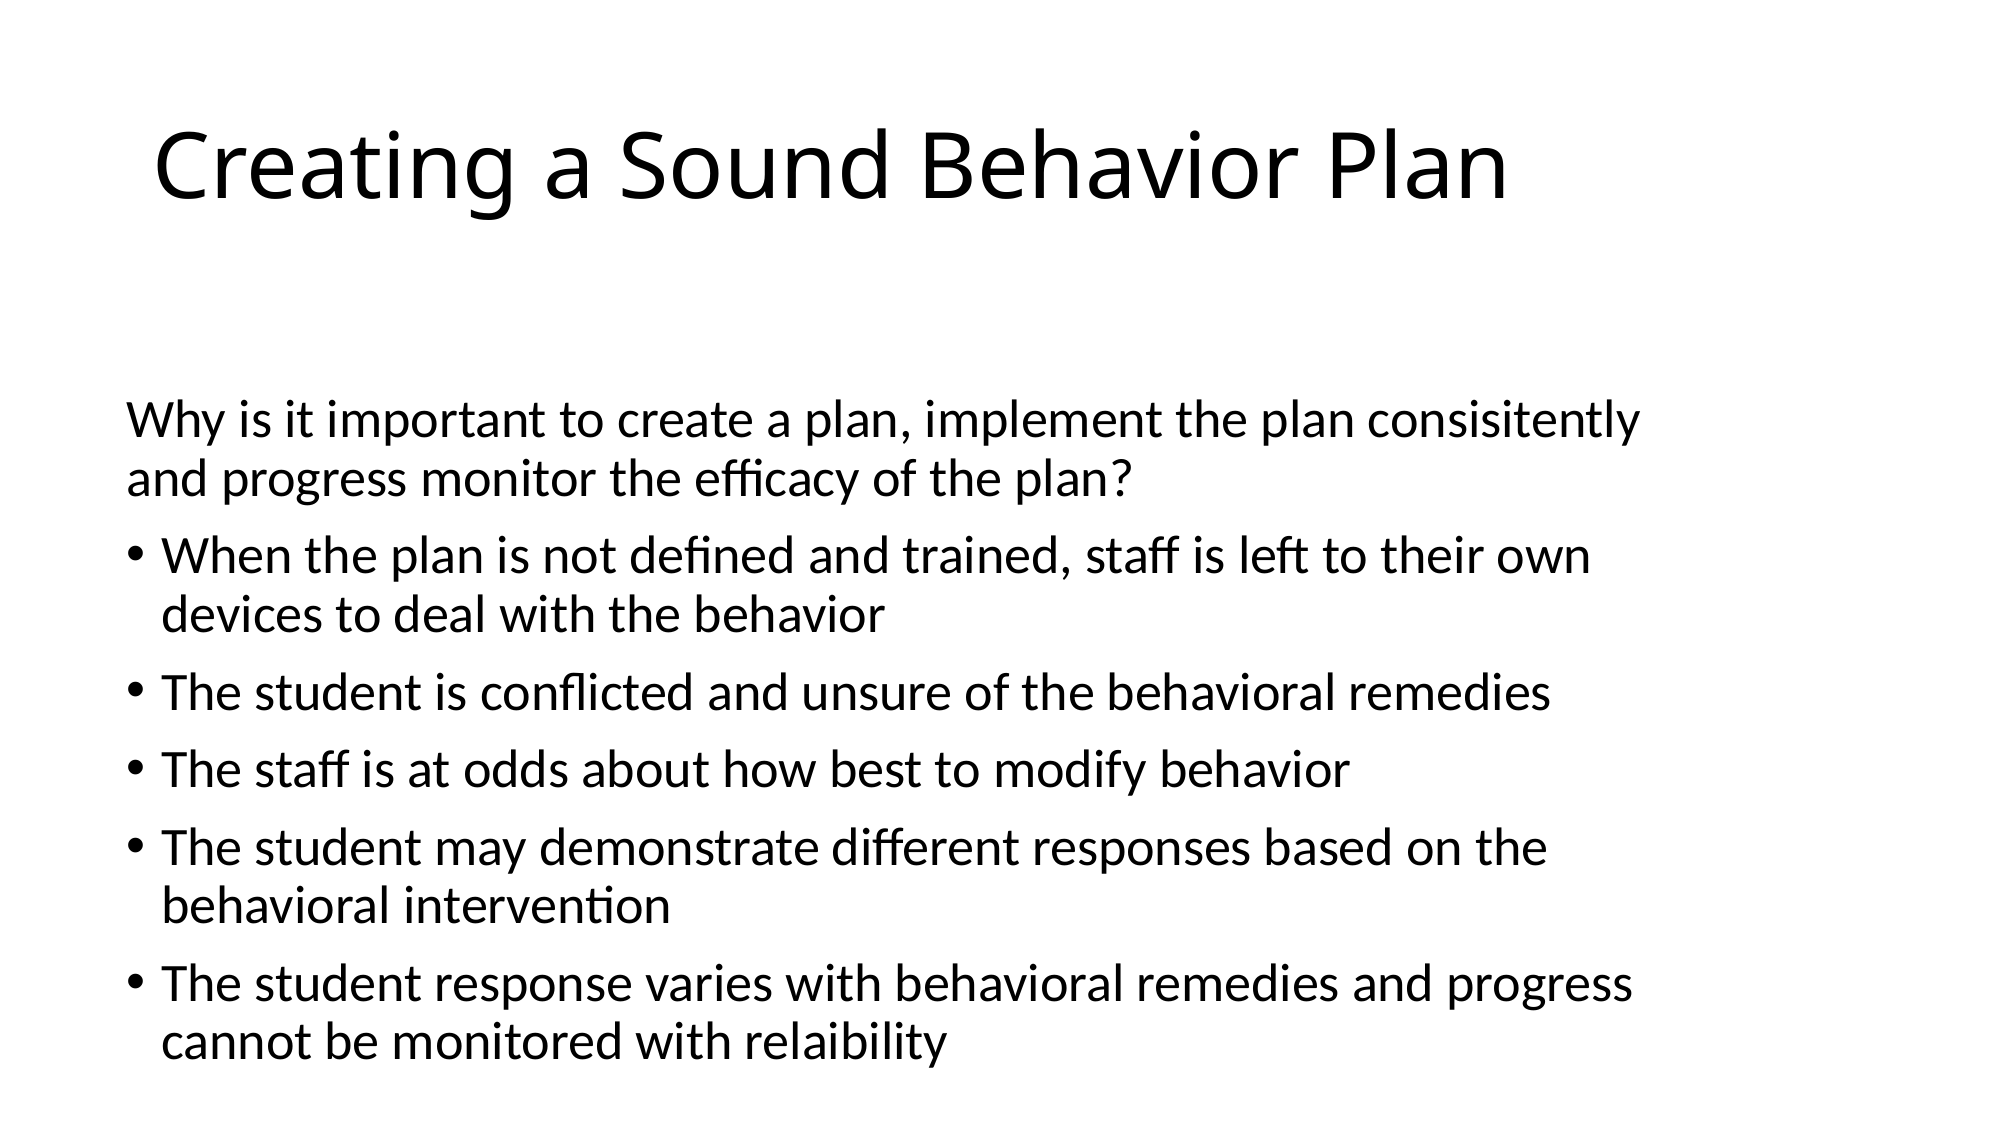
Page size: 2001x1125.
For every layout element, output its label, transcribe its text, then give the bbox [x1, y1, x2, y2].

list Why is it important to create a plan, implement the plan consisitently and progress monitor the efficacy of the plan? When the plan is not defined and trained, staff is left to their own devices to deal with the behavior The student is conflicted and unsure of the behavioral remedies The staff is at odds about how best to modify behavior The student may demonstrate different responses based on the behavioral intervention The student response varies with behavioral remedies and progress cannot be monitored with relaibility [111, 383, 1689, 1083]
title Creating a Sound Behavior Plan [137, 59, 1863, 278]
